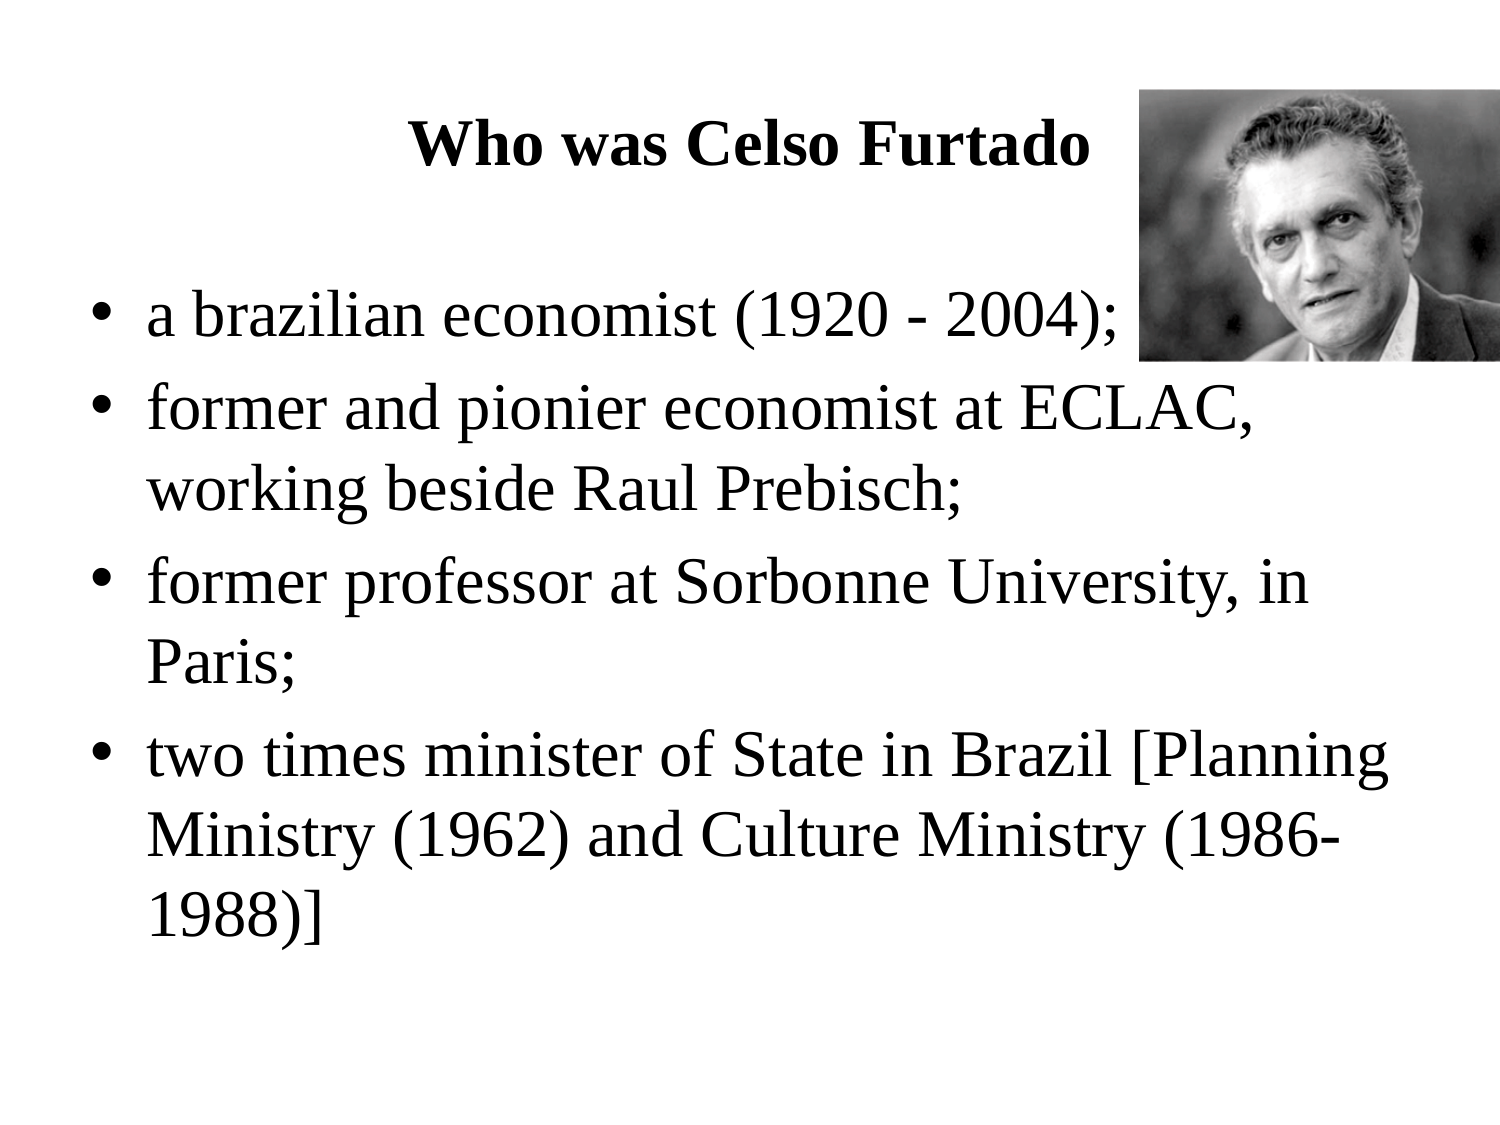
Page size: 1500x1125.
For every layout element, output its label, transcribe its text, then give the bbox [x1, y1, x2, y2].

picture [1139, 89, 1500, 362]
list a brazilian economist (1920 - 2004); former and pionier economist at ECLAC, working beside Raul Prebisch; former professor at Sorbonne University, in Paris; two times minister of State in Brazil [Planning Ministry (1962) and Culture Ministry (1986-1988)] [75, 262, 1425, 1005]
title Who was Celso Furtado [75, 45, 1425, 233]
